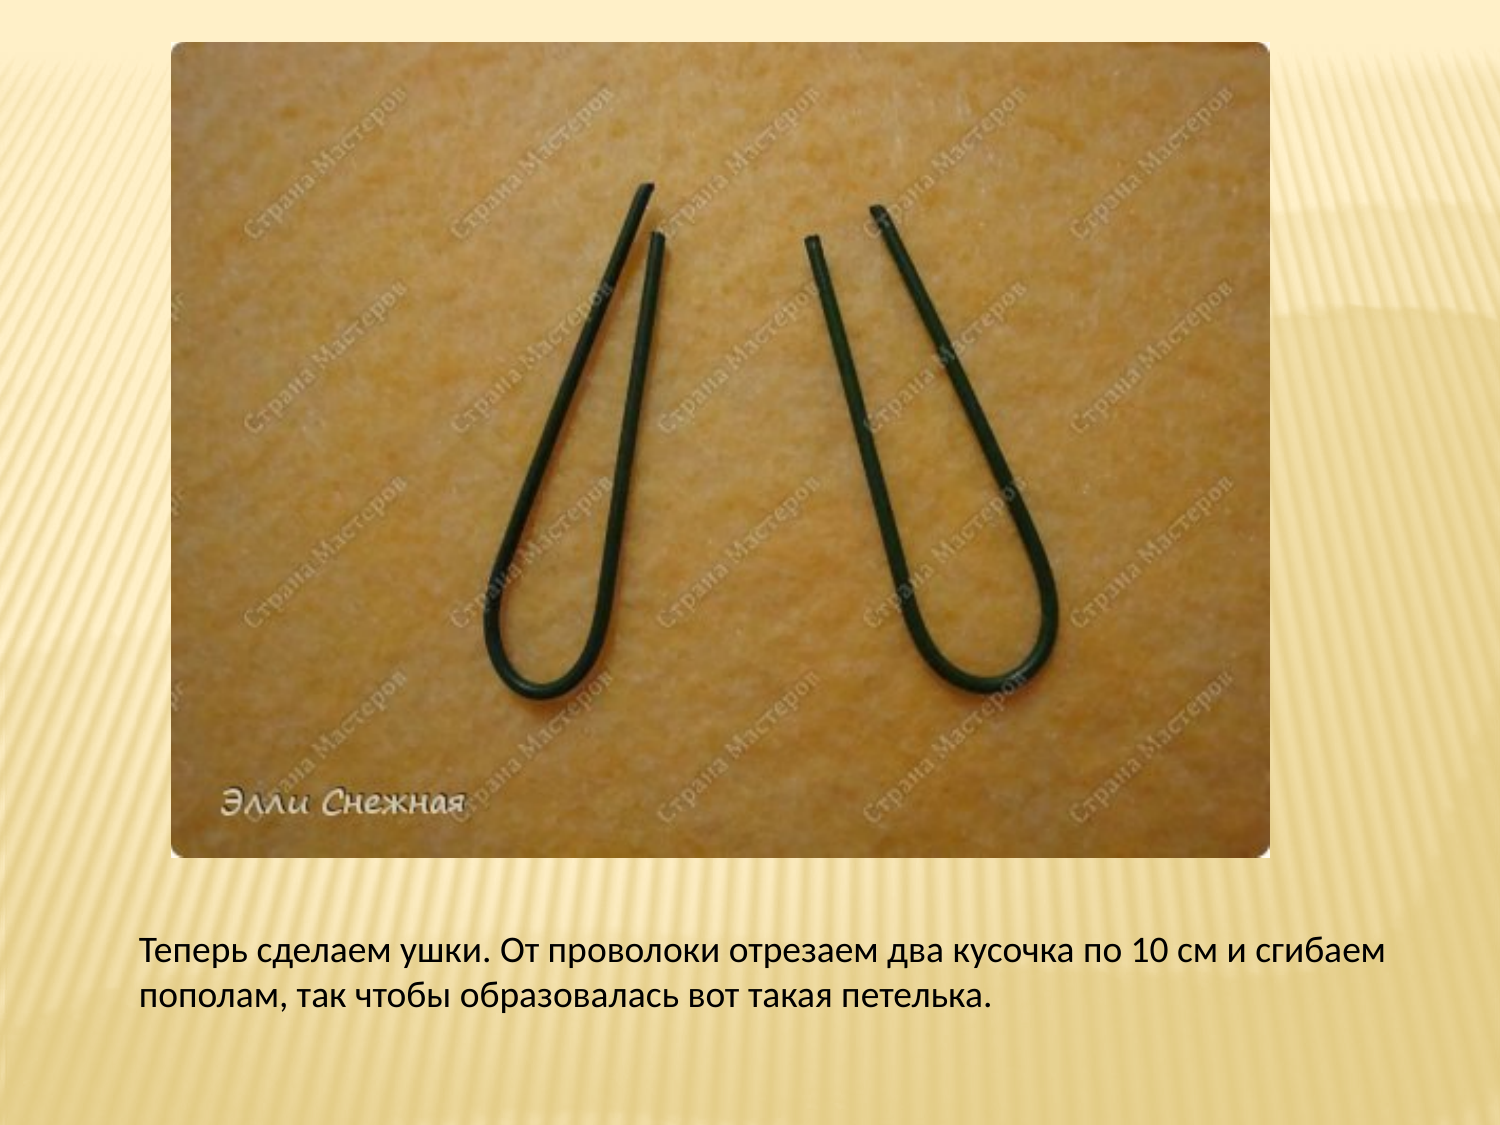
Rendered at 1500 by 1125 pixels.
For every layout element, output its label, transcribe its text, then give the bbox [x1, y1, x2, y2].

picture [170, 42, 1270, 859]
text_box Теперь сделаем ушки. От проволоки отрезаем два кусочка по 10 см и сгибаем пополам, так чтобы образовалась вот такая петелька. [123, 917, 1435, 1068]
